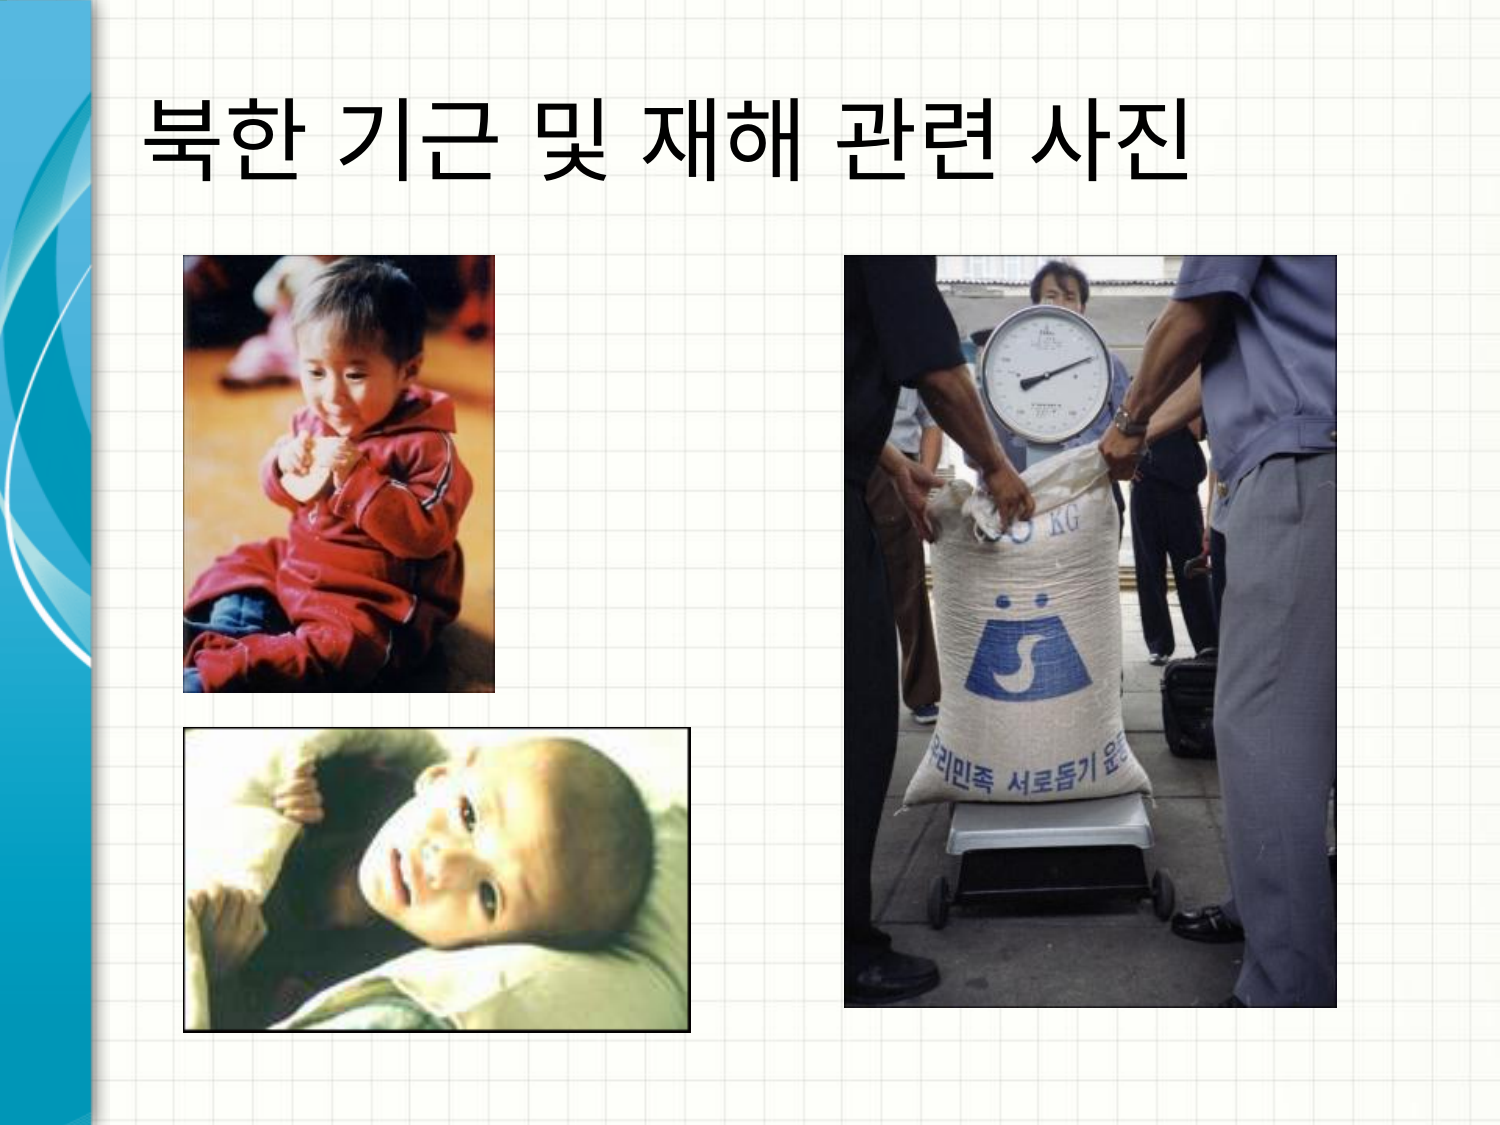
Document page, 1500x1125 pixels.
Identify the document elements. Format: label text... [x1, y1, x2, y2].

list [182, 255, 495, 693]
title 북한 기근 및 재해 관련 사진 [125, 44, 1450, 232]
picture [0, 0, 1500, 1125]
